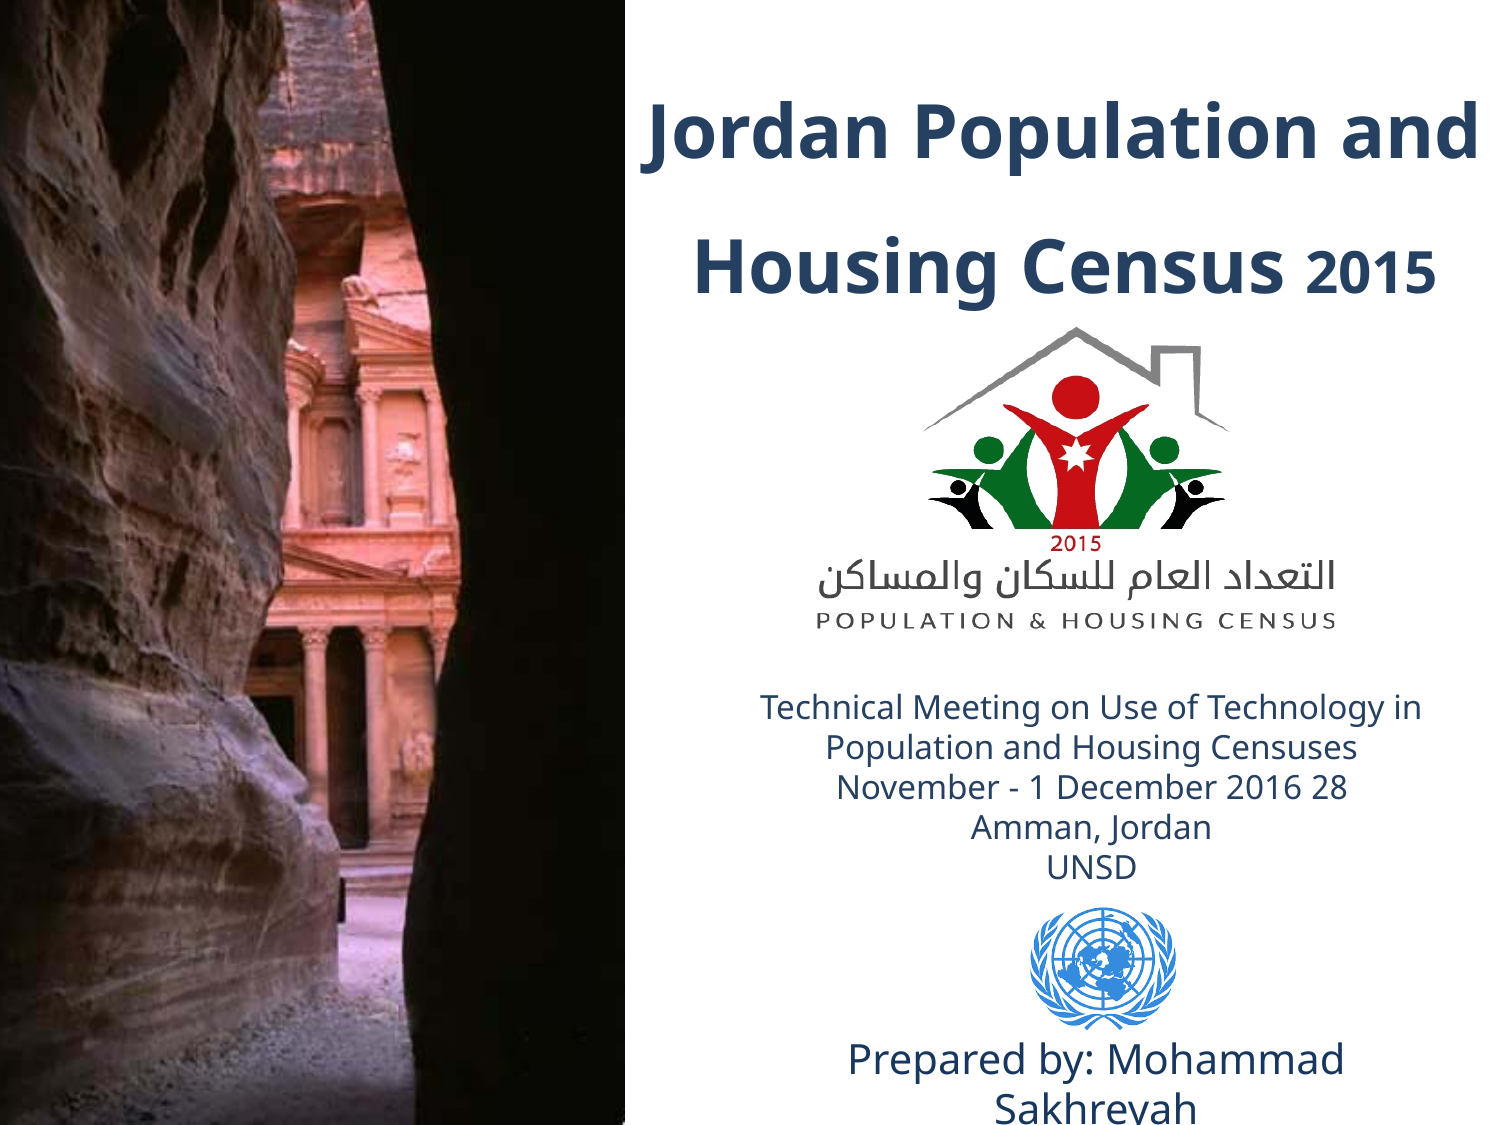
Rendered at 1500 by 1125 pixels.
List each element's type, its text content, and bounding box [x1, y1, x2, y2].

picture [0, 0, 626, 1125]
picture [813, 324, 1335, 635]
text_box Prepared by: Mohammad Sakhreyah [727, 1025, 1465, 1125]
text_box Technical Meeting on Use of Technology in Population and Housing Censuses 28 November - 1 December 2016 Amman, Jordan UNSD [716, 678, 1467, 894]
picture [1028, 895, 1178, 1046]
text_box Jordan Population and Housing Census 2015 [629, 31, 1500, 317]
